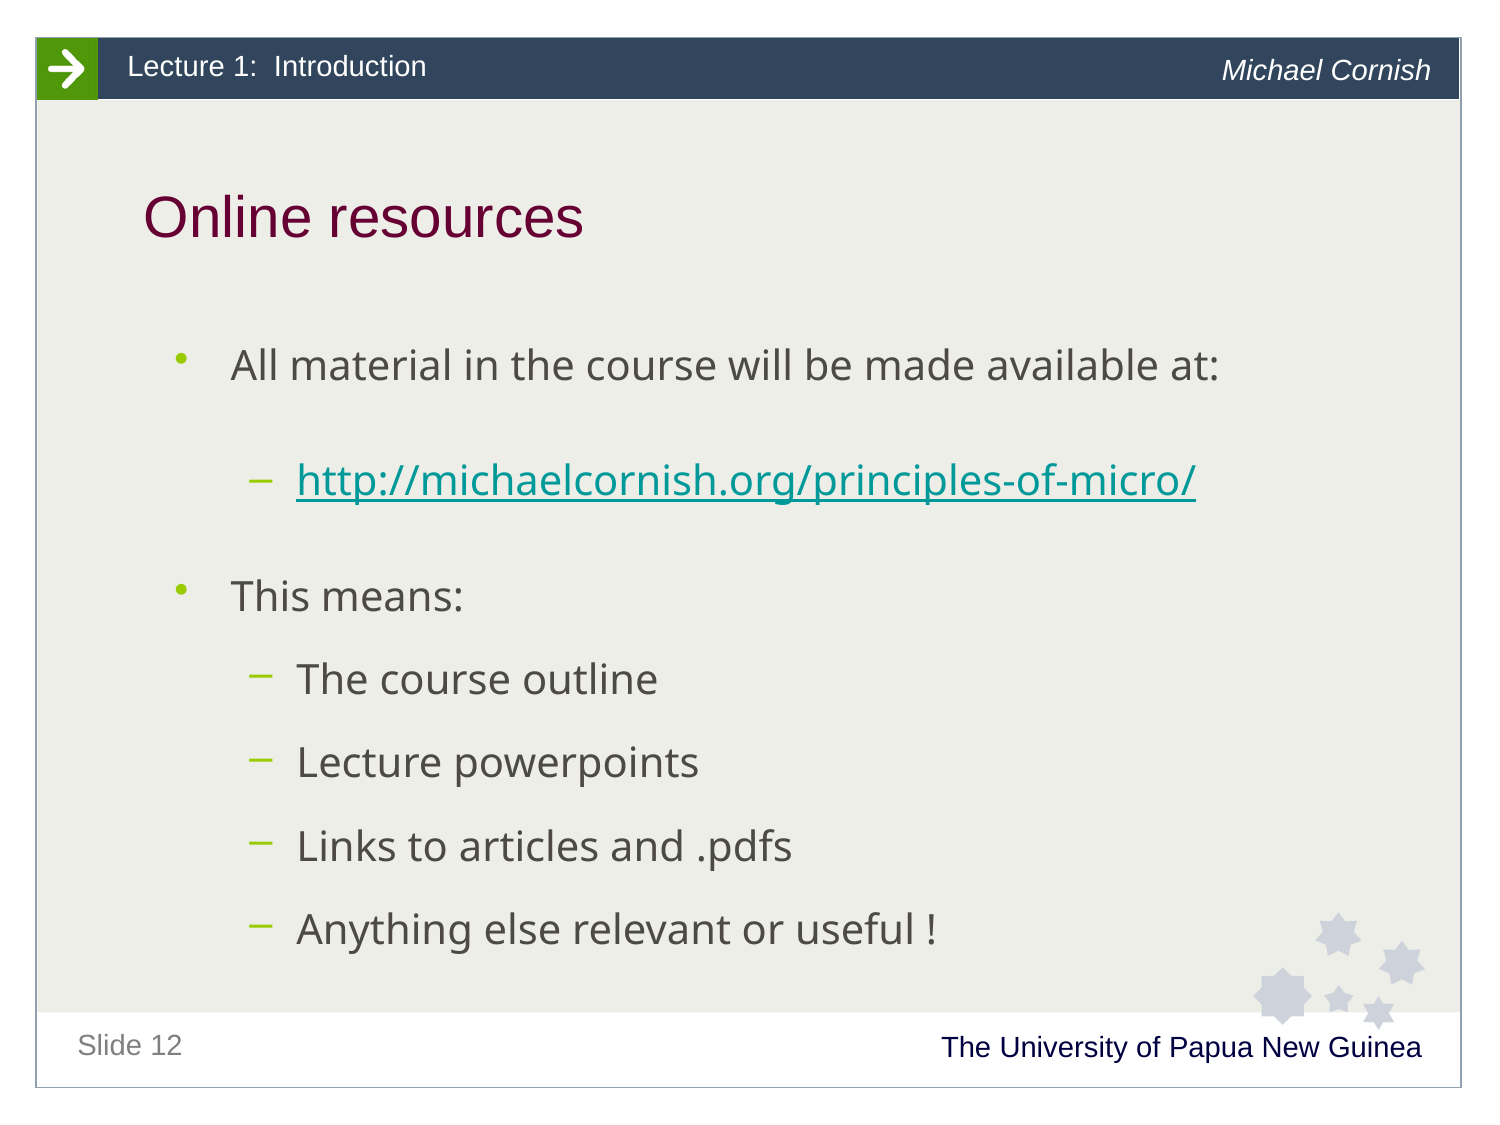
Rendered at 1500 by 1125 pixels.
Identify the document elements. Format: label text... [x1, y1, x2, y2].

title Online resources [128, 187, 1348, 300]
picture [1253, 912, 1425, 1030]
list All material in the course will be made available at: http://michaelcornish.org/principles-of-micro/ This means: The course outline Lecture powerpoints Links to articles and .pdfs Anything else relevant or useful ! [159, 281, 1424, 817]
picture [37, 38, 98, 100]
